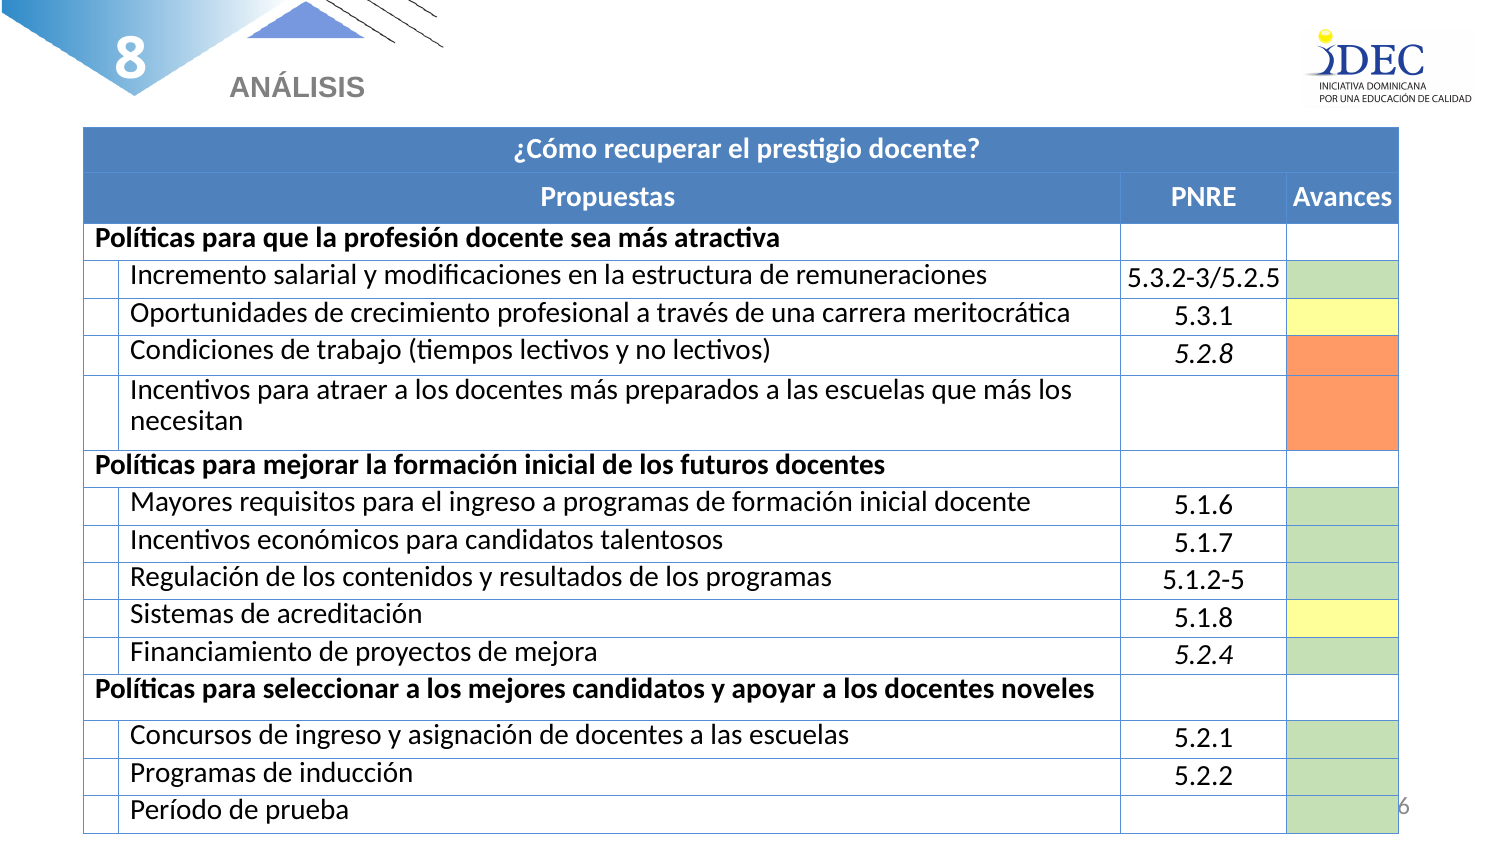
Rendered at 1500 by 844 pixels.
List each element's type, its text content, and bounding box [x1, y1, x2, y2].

table_cell 5.1.8 [1121, 600, 1286, 637]
table_cell 5.1.7 [1121, 526, 1286, 562]
table_cell [1121, 376, 1286, 450]
table_cell 5.1.6 [1121, 488, 1286, 525]
table_cell [84, 563, 118, 599]
table_cell [1287, 299, 1398, 335]
table_cell 5.3.1 [1121, 299, 1286, 335]
table_cell 5.2.1 [1121, 721, 1286, 758]
table_cell Propuestas [84, 173, 1120, 223]
table_cell [84, 376, 118, 450]
table_cell Mayores requisitos para el ingreso a programas de formación inicial docente [119, 488, 1120, 525]
table_cell Financiamiento de proyectos de mejora [119, 638, 1120, 674]
table_cell 5.3.2-3/5.2.5 [1121, 261, 1286, 298]
table_cell Incremento salarial y modificaciones en la estructura de remuneraciones [119, 261, 1120, 298]
table_cell [84, 759, 118, 795]
table_cell Condiciones de trabajo (tiempos lectivos y no lectivos) [119, 336, 1120, 375]
table_cell [1121, 675, 1286, 720]
table_cell [84, 488, 118, 525]
table_cell [84, 600, 118, 637]
table_cell Concursos de ingreso y asignación de docentes a las escuelas [119, 721, 1120, 758]
table_cell [84, 721, 118, 758]
table_cell [1287, 451, 1398, 487]
table_cell [84, 526, 118, 562]
table_cell [1287, 600, 1398, 637]
table_cell [1287, 488, 1398, 525]
table_cell [1287, 721, 1398, 758]
table_cell [1287, 638, 1398, 674]
table_cell [1121, 451, 1286, 487]
table_cell [84, 261, 118, 298]
table_cell [1287, 376, 1398, 450]
table_cell Oportunidades de crecimiento profesional a través de una carrera meritocrática [119, 299, 1120, 335]
table_cell 5.2.8 [1121, 336, 1286, 375]
table_cell Avances [1287, 173, 1398, 223]
table_cell [84, 299, 118, 335]
table_cell Incentivos económicos para candidatos talentosos [119, 526, 1120, 562]
picture [1, 0, 1500, 108]
table_cell 5.2.4 [1121, 638, 1286, 674]
table_cell [1287, 827, 1398, 833]
table_cell Incentivos para atraer a los docentes más preparados a las escuelas que más los necesitan [119, 376, 1120, 450]
table_cell [1287, 675, 1398, 720]
table_cell Regulación de los contenidos y resultados de los programas [119, 563, 1120, 599]
table_cell Período de prueba [119, 796, 1120, 833]
table_cell [1287, 563, 1398, 599]
table_cell [1287, 526, 1398, 562]
slide_number 56 [1074, 782, 1425, 827]
table_cell Políticas para mejorar la formación inicial de los futuros docentes [84, 451, 1120, 487]
table_cell [84, 336, 118, 375]
table_cell [84, 796, 118, 833]
table_cell [84, 638, 118, 674]
table_cell [1287, 261, 1398, 298]
table_cell [1121, 224, 1286, 260]
table_cell 5.2.2 [1121, 759, 1286, 782]
table_cell Políticas para seleccionar a los mejores candidatos y apoyar a los docentes noveles [84, 675, 1120, 720]
table_cell [1287, 759, 1398, 782]
table_cell PNRE [1121, 173, 1286, 223]
table_cell [1287, 336, 1398, 375]
table_cell [1121, 827, 1286, 833]
table_cell Programas de inducción [119, 759, 1120, 795]
table_cell 5.1.2-5 [1121, 563, 1286, 599]
table_cell Sistemas de acreditación [119, 600, 1120, 637]
table_cell Políticas para que la profesión docente sea más atractiva [84, 224, 1120, 260]
table_cell [1287, 224, 1398, 260]
table_header ¿Cómo recuperar el prestigio docente? [84, 128, 1398, 172]
